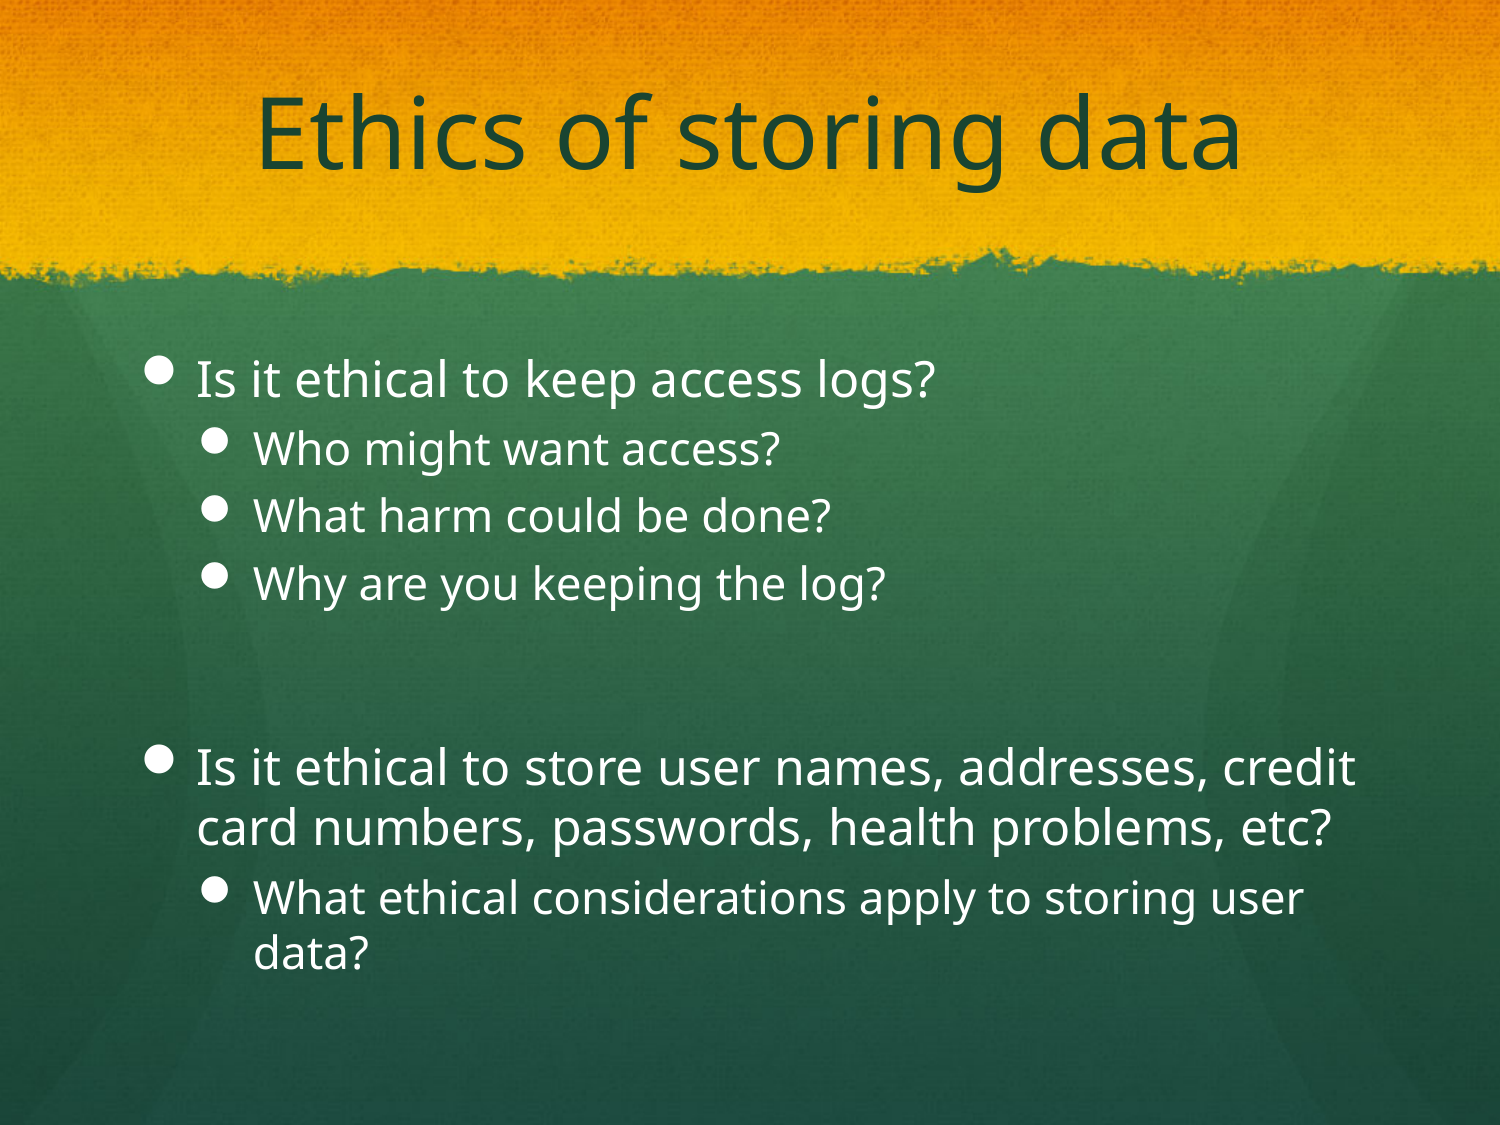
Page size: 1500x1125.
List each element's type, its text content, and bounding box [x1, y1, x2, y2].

list Is it ethical to keep access logs? Who might want access? What harm could be done? Why are you keeping the log? Is it ethical to store user names, addresses, credit card numbers, passwords, health problems, etc? What ethical considerations apply to storing user data? [125, 339, 1375, 1026]
title Ethics of storing data [125, 12, 1375, 246]
picture [0, 0, 1500, 1125]
